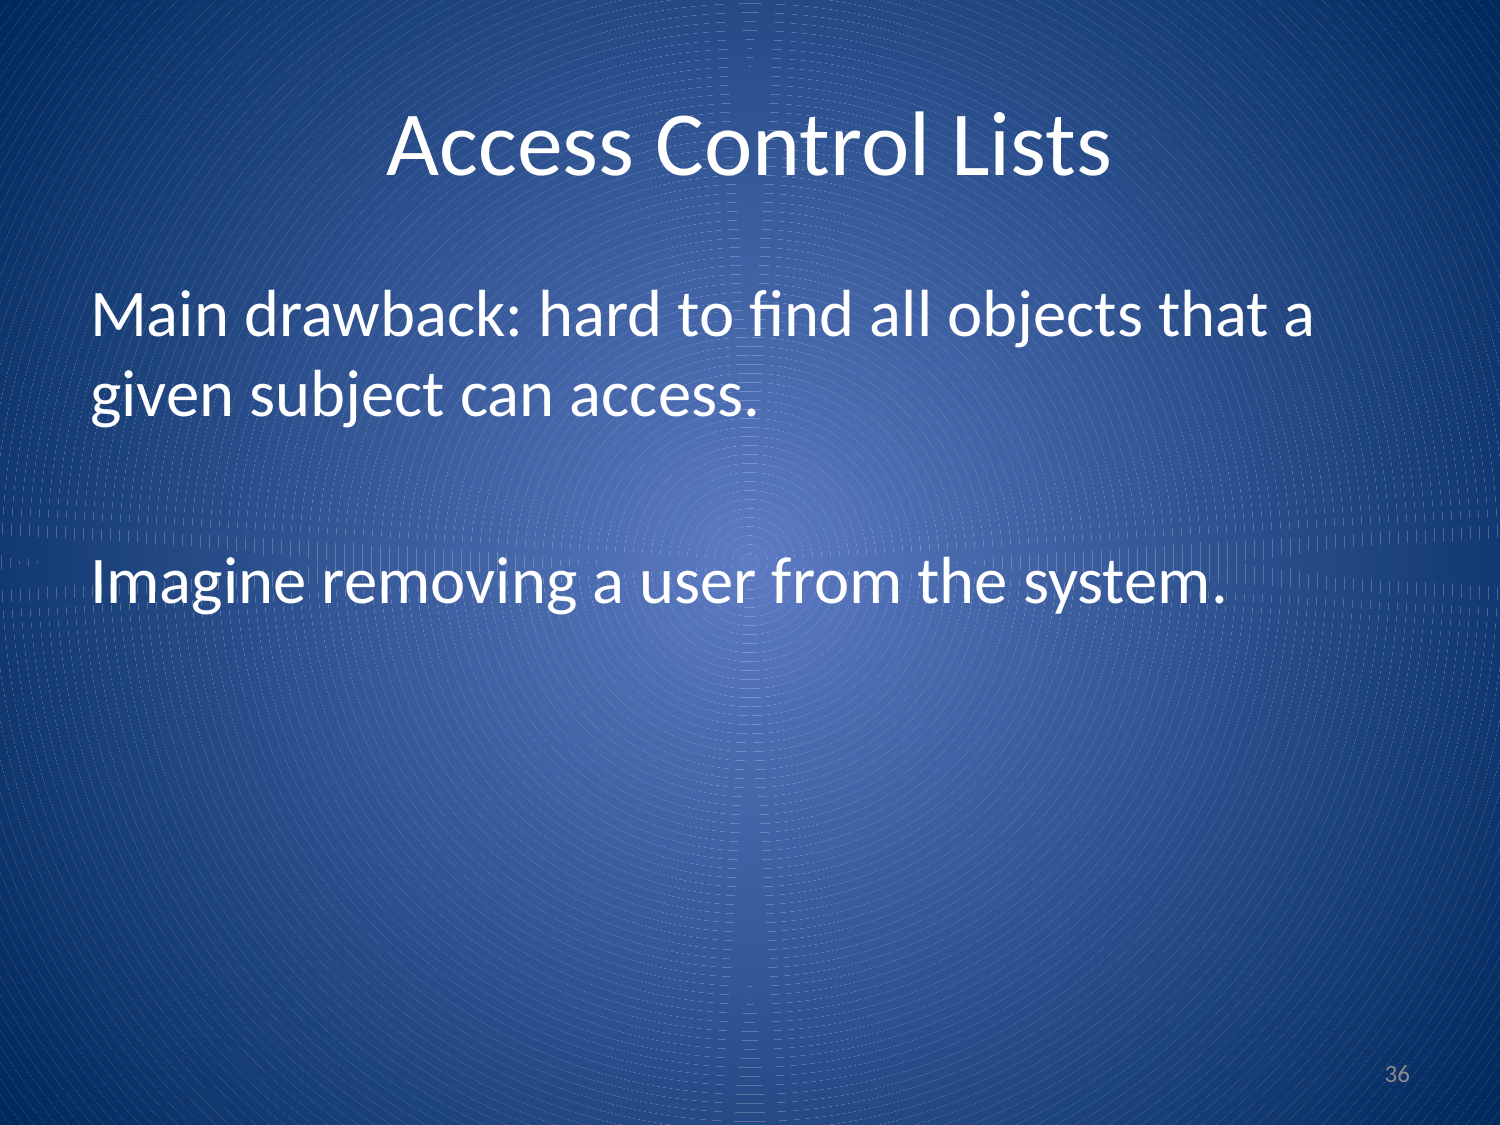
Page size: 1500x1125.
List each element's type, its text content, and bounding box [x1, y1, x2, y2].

list Main drawback: hard to find all objects that a given subject can access. Imagine removing a user from the system. [74, 262, 1426, 1006]
slide_number 36 [1074, 1042, 1425, 1103]
title Access Control Lists [74, 44, 1426, 233]
